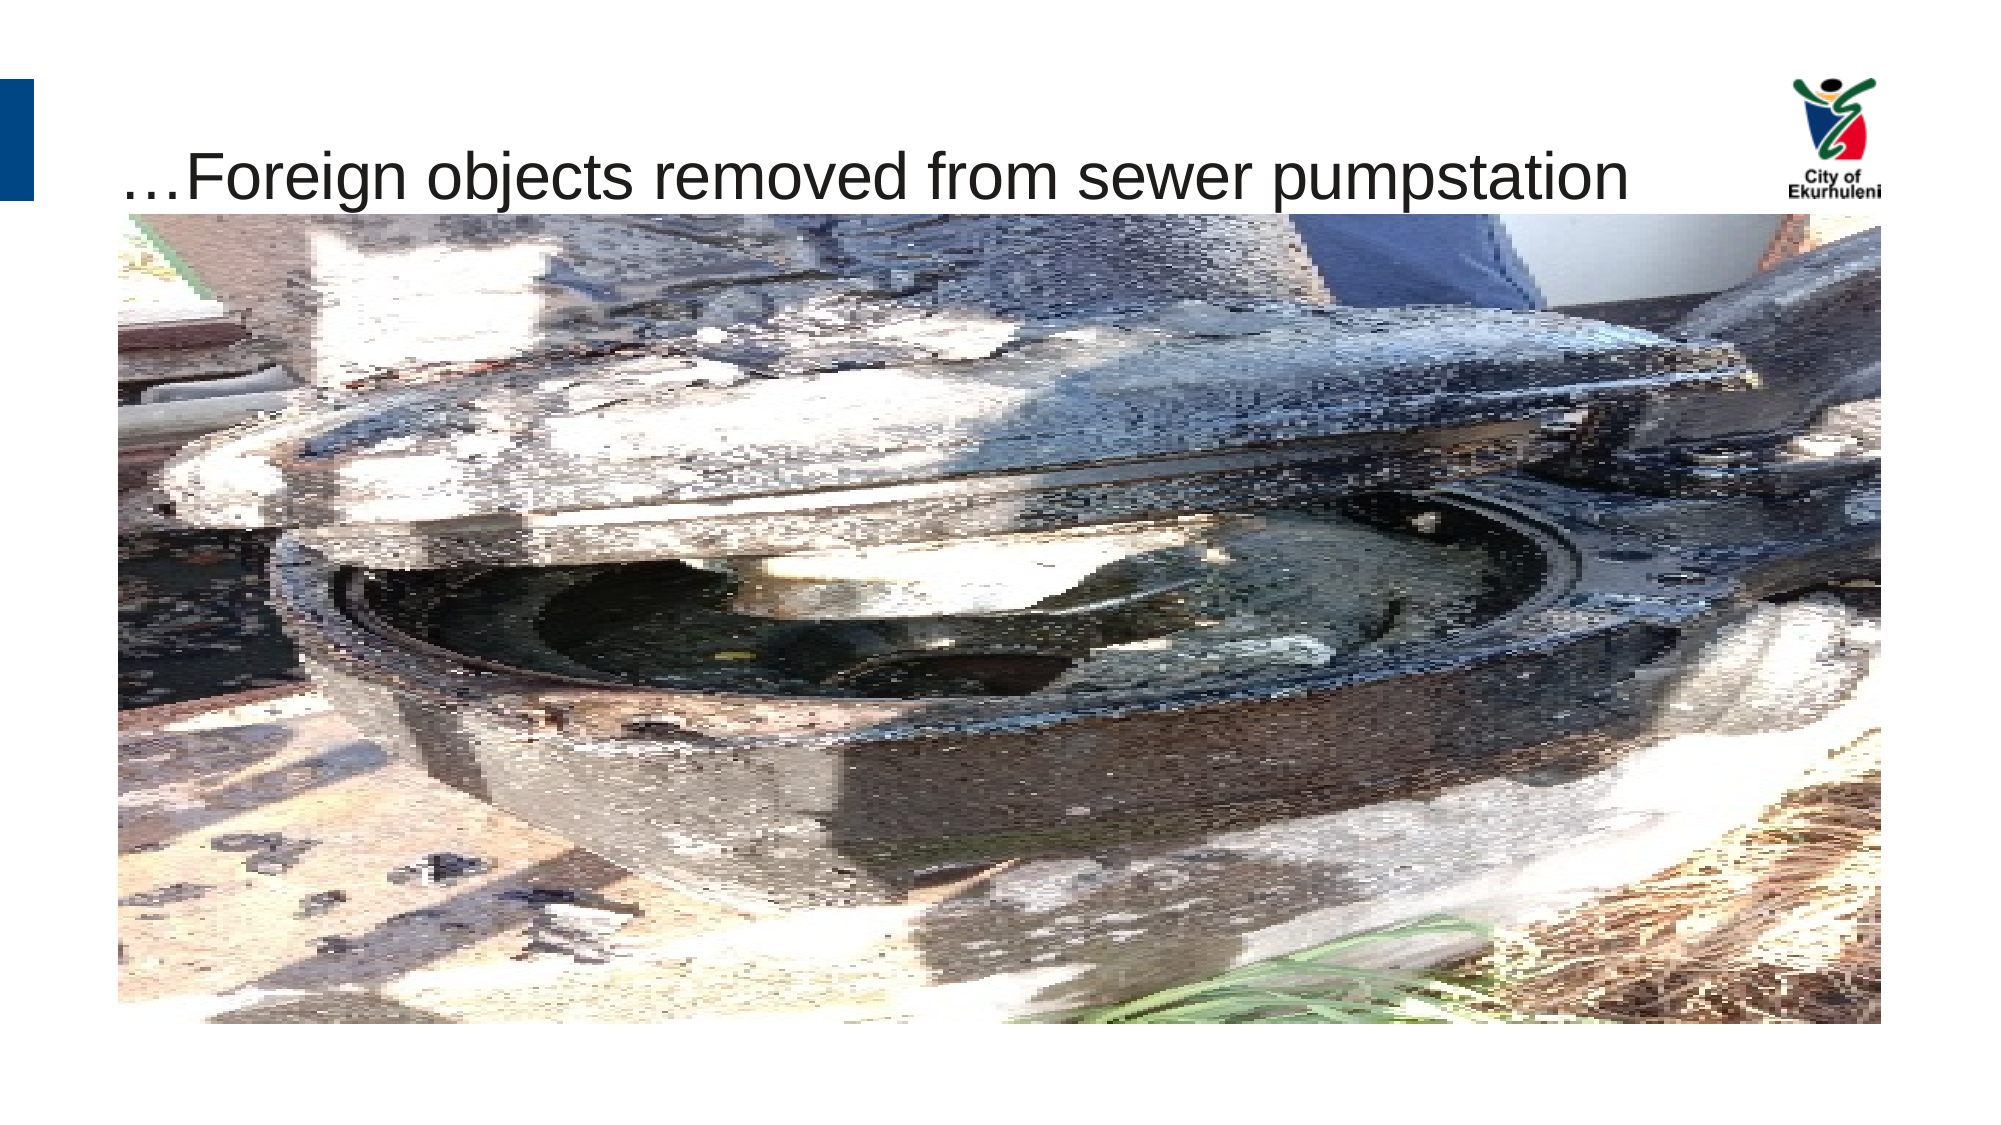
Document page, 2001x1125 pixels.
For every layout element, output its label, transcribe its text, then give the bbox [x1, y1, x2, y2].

title …Foreign objects removed from sewer pumpstation [118, 75, 1689, 211]
picture [118, 214, 1882, 1024]
picture [1789, 78, 1881, 199]
